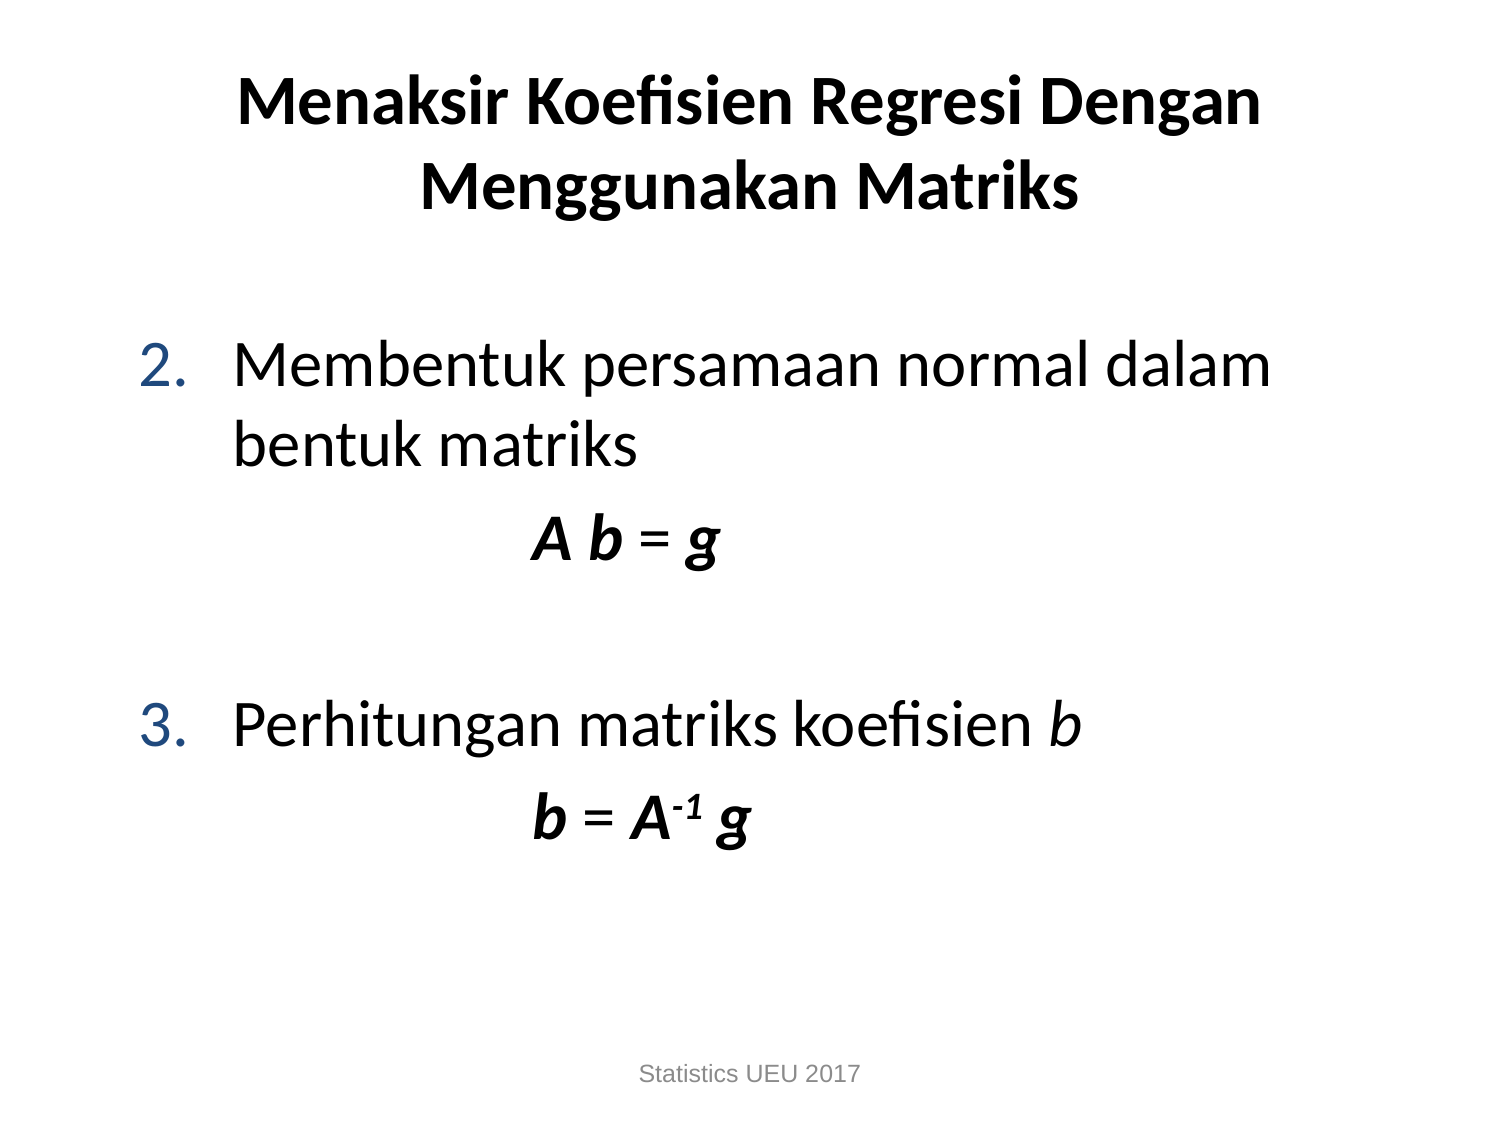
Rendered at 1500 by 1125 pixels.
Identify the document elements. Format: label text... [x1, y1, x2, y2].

list Membentuk persamaan normal dalam bentuk matriks A b = g Perhitungan matriks koefisien b b = A-1 g [123, 312, 1401, 988]
title Menaksir Koefisien Regresi Dengan Menggunakan Matriks [74, 44, 1426, 233]
footer Statistics UEU 2017 [512, 1042, 988, 1103]
